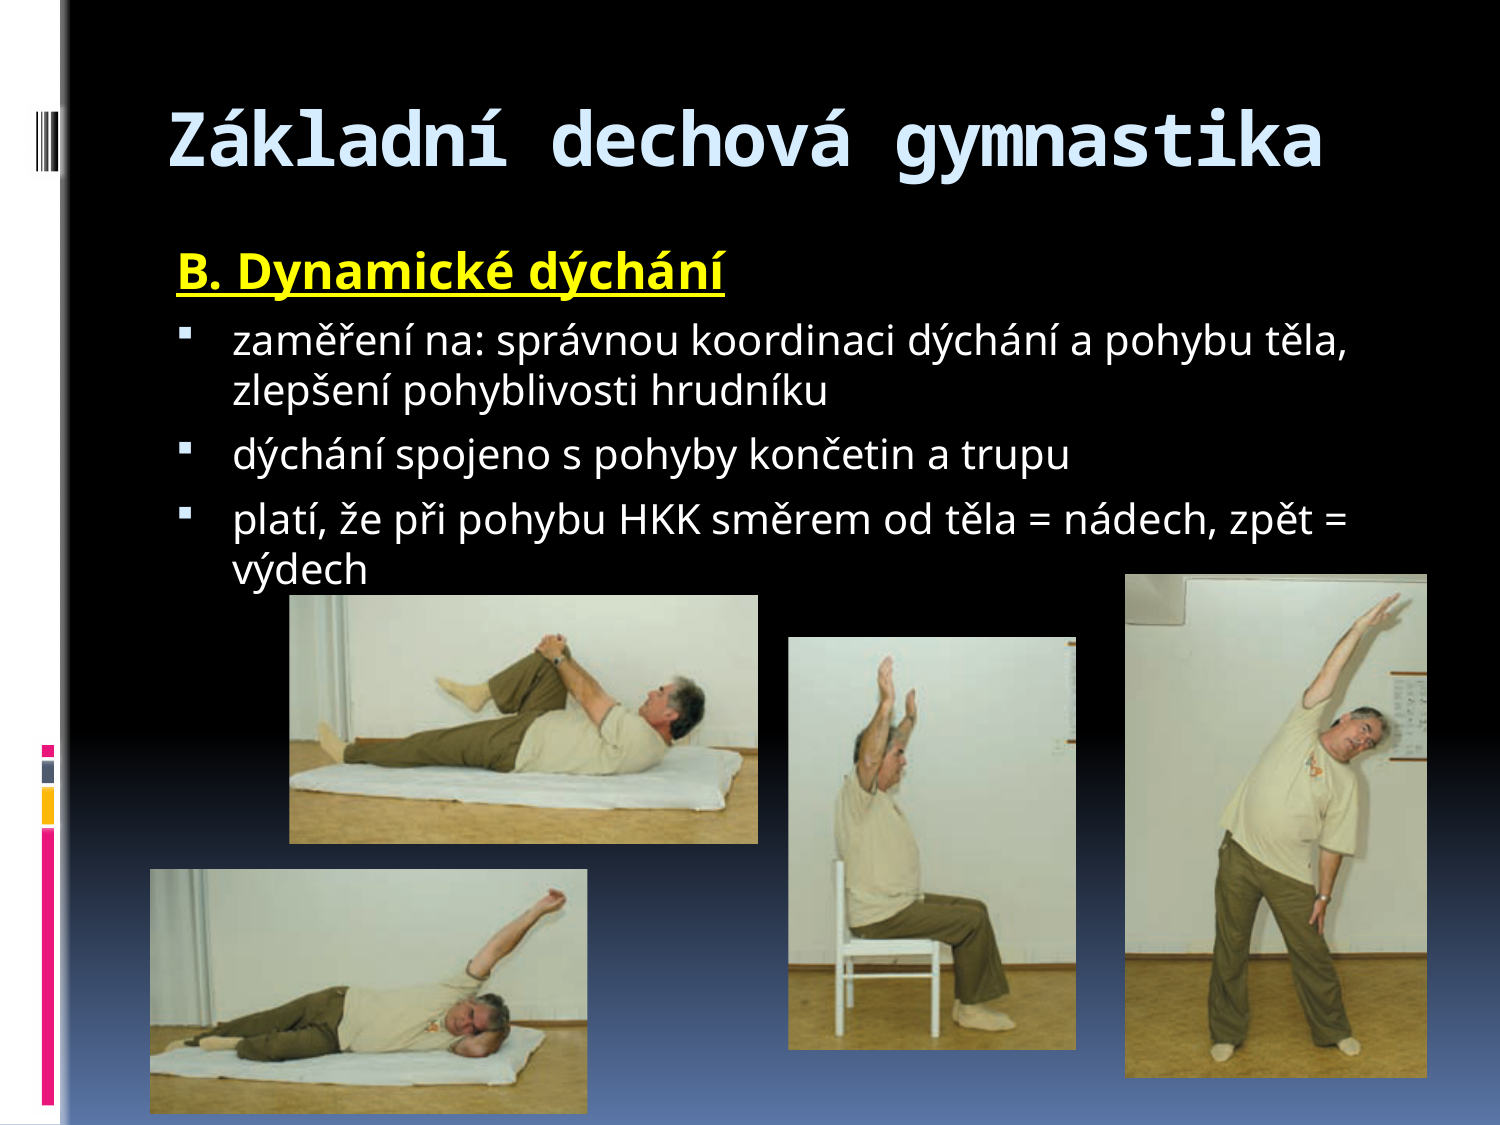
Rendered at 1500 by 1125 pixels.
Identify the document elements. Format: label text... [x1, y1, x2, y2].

title Základní dechová gymnastika [150, 83, 1425, 234]
picture [149, 869, 588, 1114]
picture [1124, 574, 1427, 1079]
picture [787, 637, 1077, 1051]
list B. Dynamické dýchání zaměření na: správnou koordinaci dýchání a pohybu těla, zlepšení pohyblivosti hrudníku dýchání spojeno s pohyby končetin a trupu platí, že při pohybu HKK směrem od těla = nádech, zpět = výdech [150, 243, 1425, 1043]
picture [288, 594, 765, 845]
